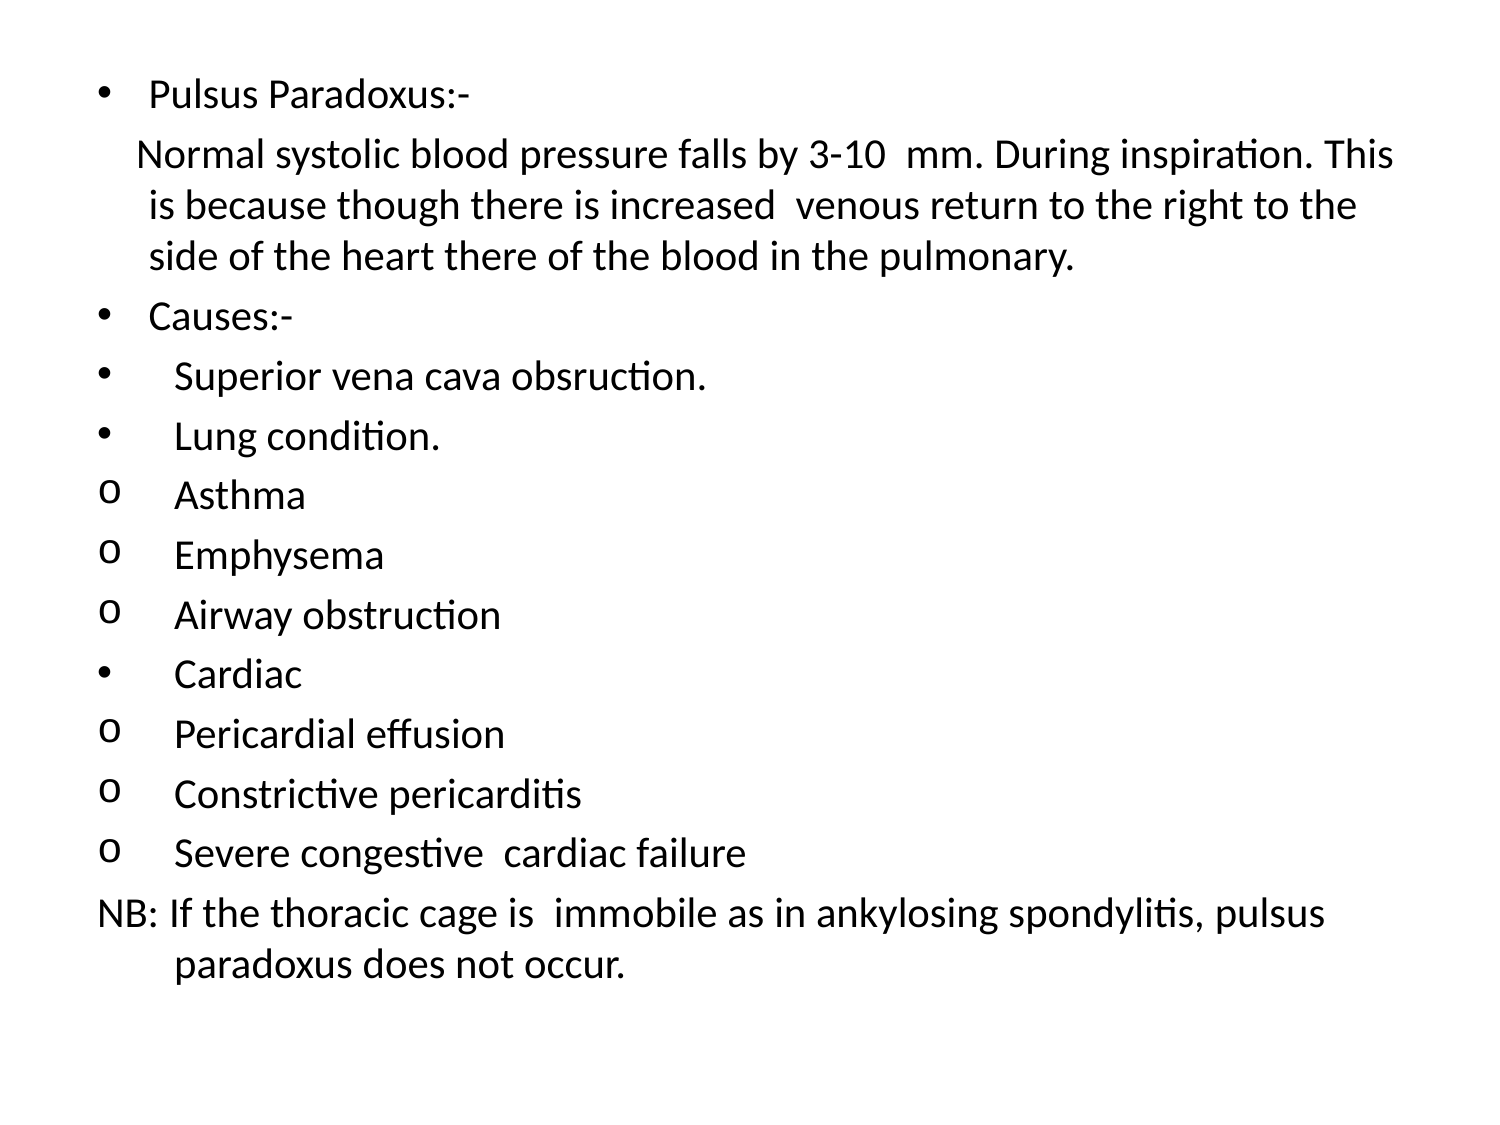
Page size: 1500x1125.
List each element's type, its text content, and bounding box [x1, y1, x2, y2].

list Pulsus Paradoxus:- Normal systolic blood pressure falls by 3-10 mm. During inspiration. This is because though there is increased venous return to the right to the side of the heart there of the blood in the pulmonary. Causes:- Superior vena cava obsruction. Lung condition. Asthma Emphysema Airway obstruction Cardiac Pericardial effusion Constrictive pericarditis Severe congestive cardiac failure NB: If the thoracic cage is immobile as in ankylosing spondylitis, pulsus paradoxus does not occur. [82, 58, 1425, 1005]
